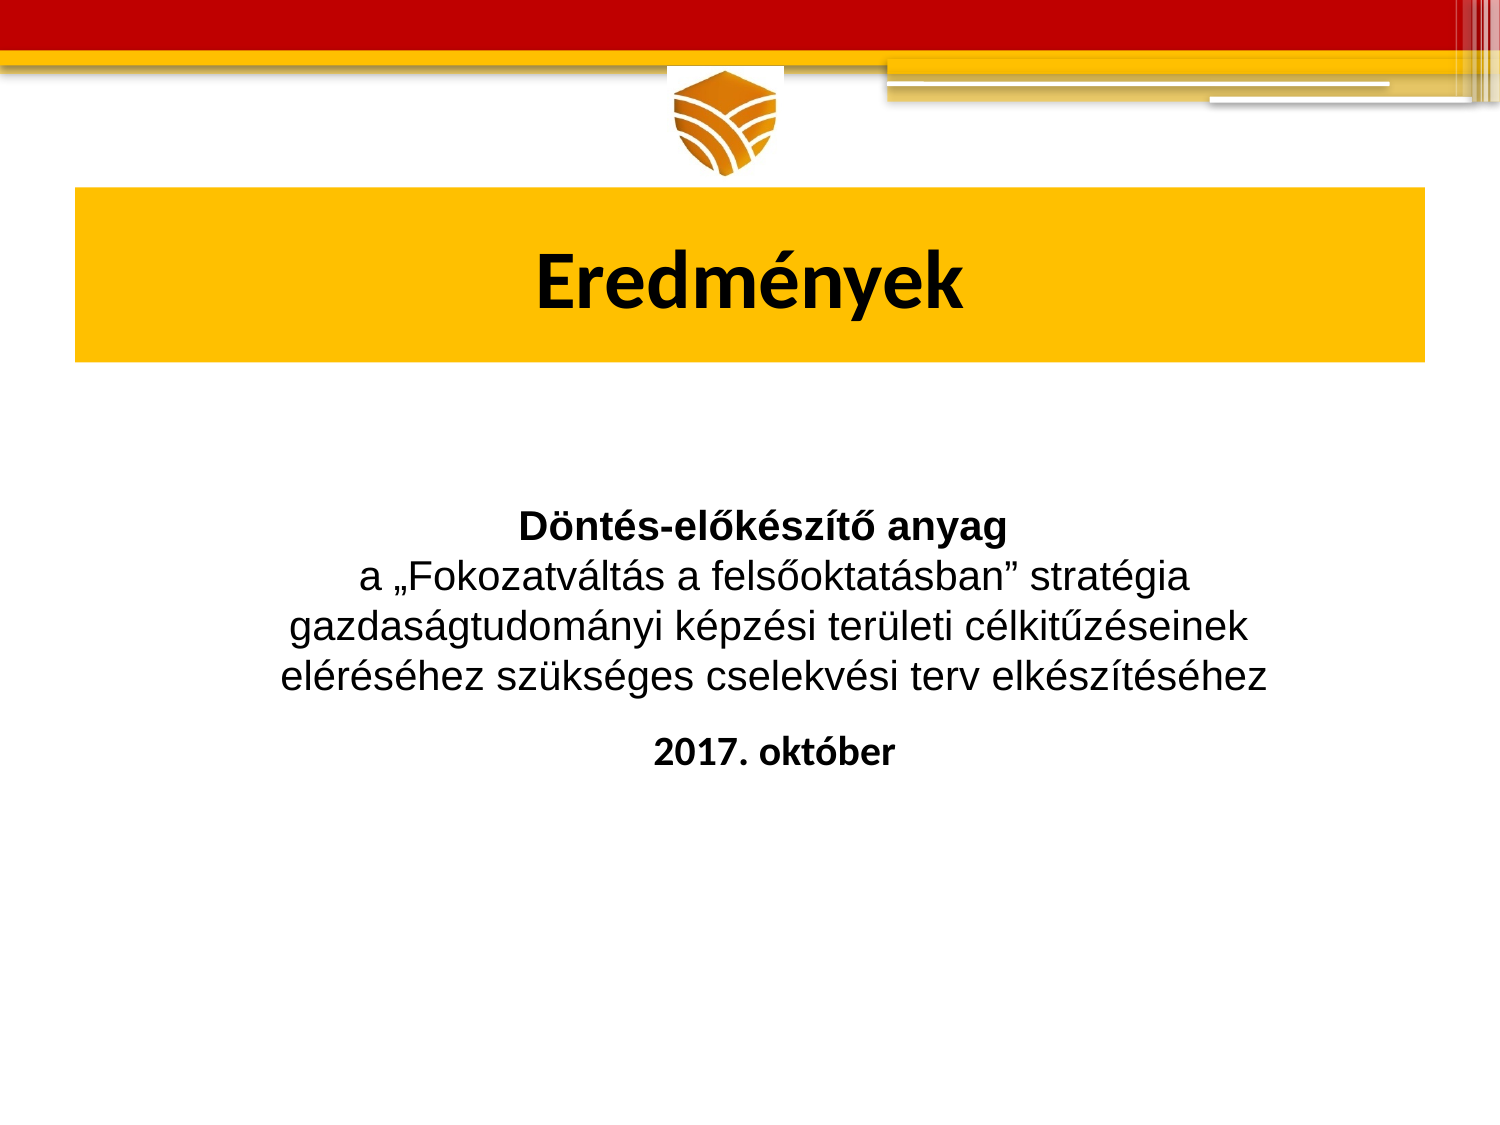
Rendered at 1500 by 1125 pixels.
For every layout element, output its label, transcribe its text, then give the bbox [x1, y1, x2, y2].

title Eredmények [75, 187, 1425, 363]
picture [667, 66, 784, 184]
text_box Döntés-előkészítő anyag a „Fokozatváltás a felsőoktatásban” stratégia gazdaságtudományi képzési területi célkitűzéseinek eléréséhez szükséges cselekvési terv elkészítéséhez 2017. október [88, 491, 1461, 857]
